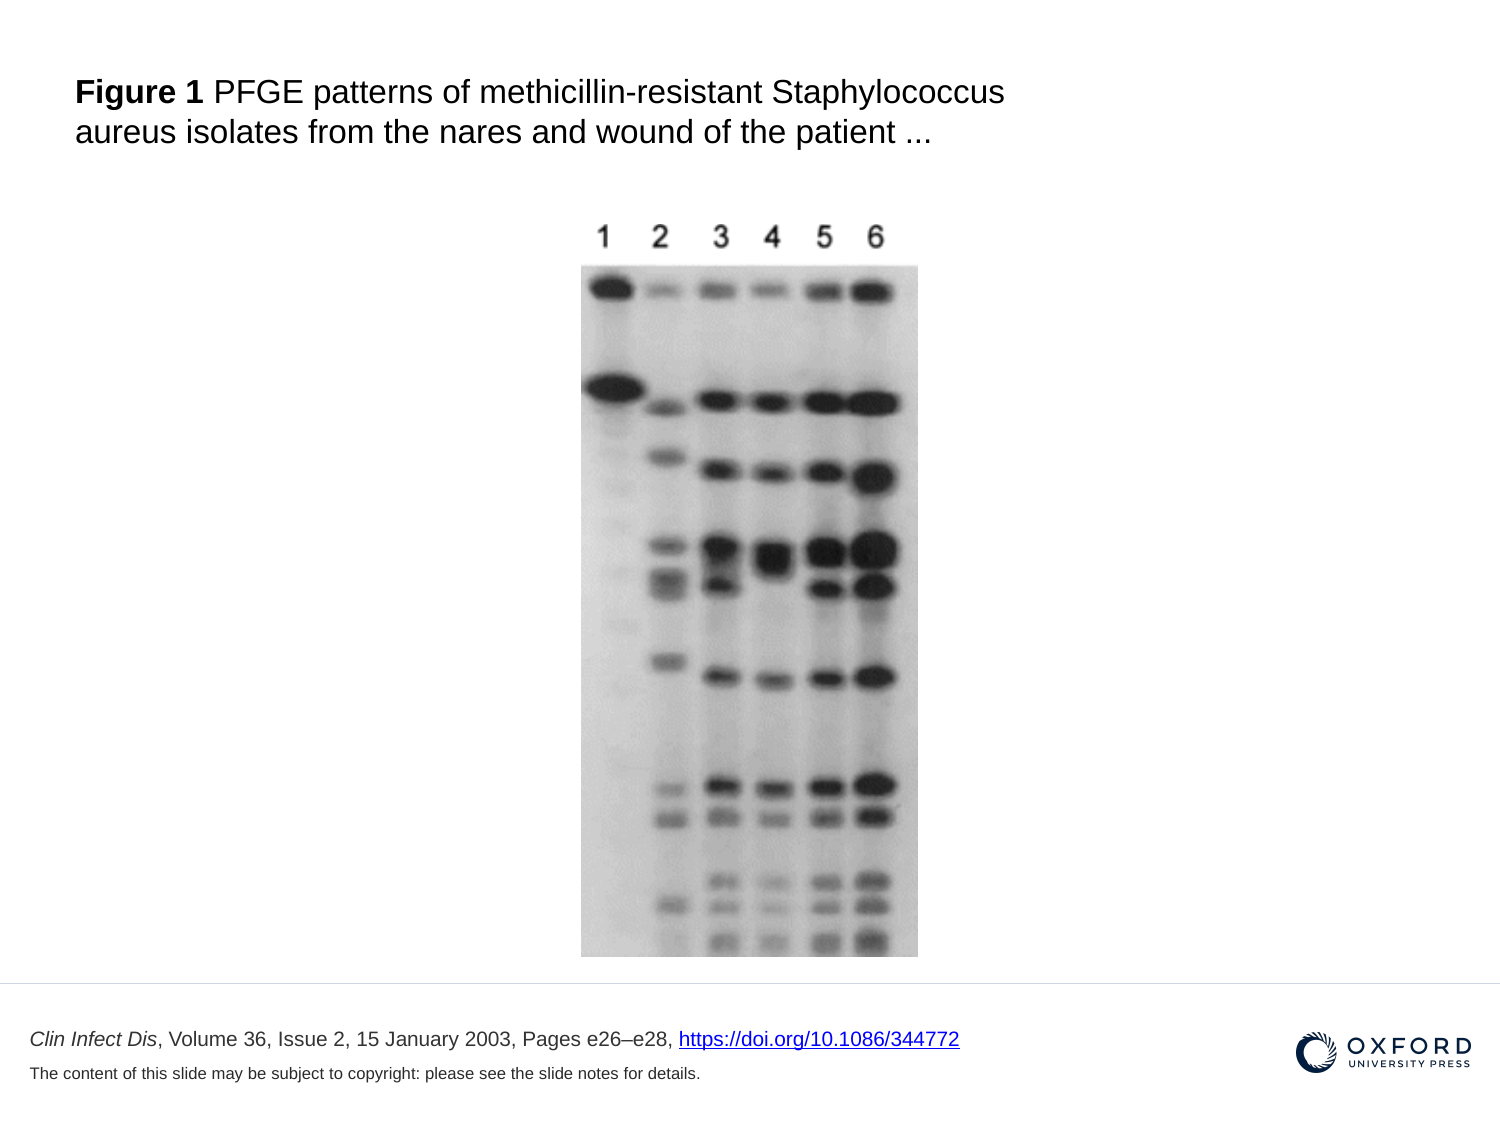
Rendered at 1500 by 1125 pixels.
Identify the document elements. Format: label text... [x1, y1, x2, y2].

title Figure 1 PFGE patterns of methicillin-resistant Staphylococcus aureus isolates from the nares and wound of the patient ... [75, 69, 1078, 171]
picture [1296, 1032, 1471, 1073]
footer Clin Infect Dis, Volume 36, Issue 2, 15 January 2003, Pages e26–e28, https://doi.org/10.1086/344772 The content of this slide may be subject to copyright: please see the slide notes for details. [0, 983, 1260, 1125]
picture [581, 224, 918, 957]
